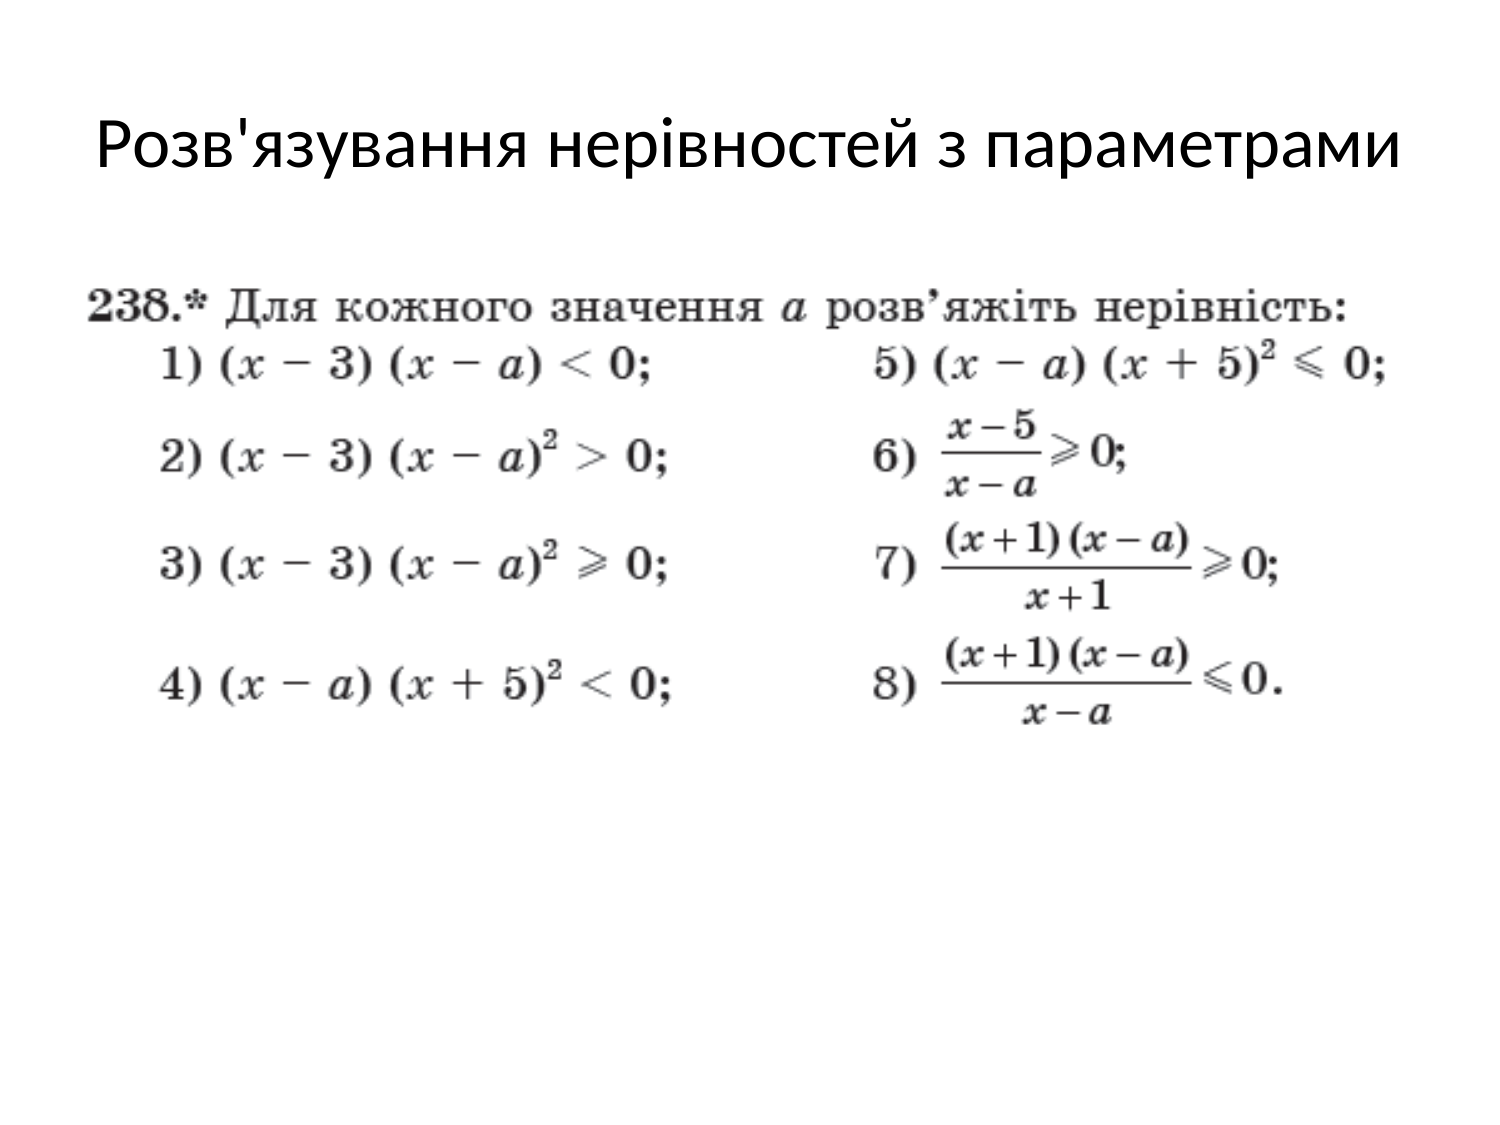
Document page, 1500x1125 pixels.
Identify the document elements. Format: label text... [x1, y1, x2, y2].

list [64, 266, 1471, 740]
title Розв'язування нерівностей з параметрами [75, 45, 1425, 233]
